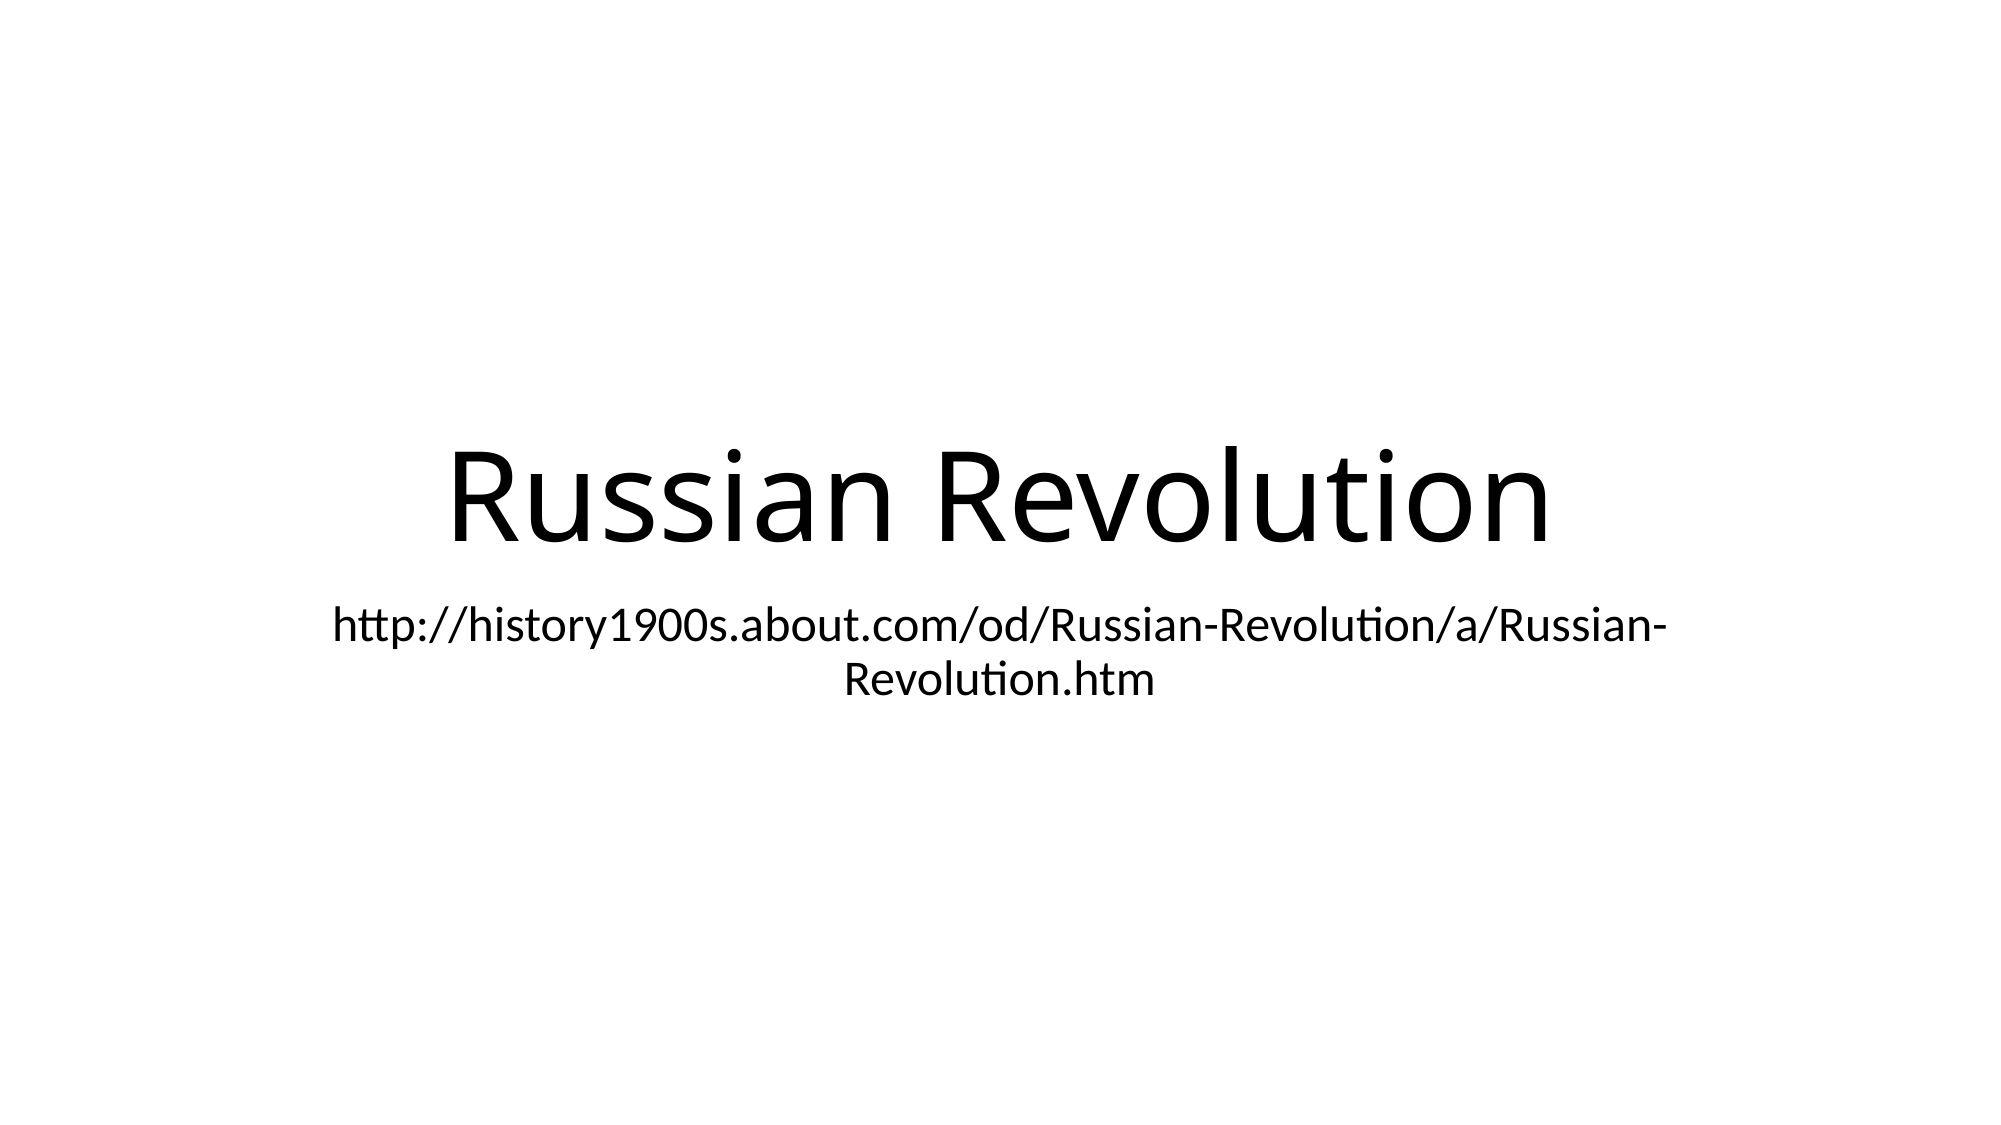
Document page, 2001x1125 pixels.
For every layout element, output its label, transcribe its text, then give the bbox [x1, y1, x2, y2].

subtitle http://history1900s.about.com/od/Russian-Revolution/a/Russian-Revolution.htm [249, 590, 1750, 863]
title Russian Revolution [249, 184, 1750, 576]
